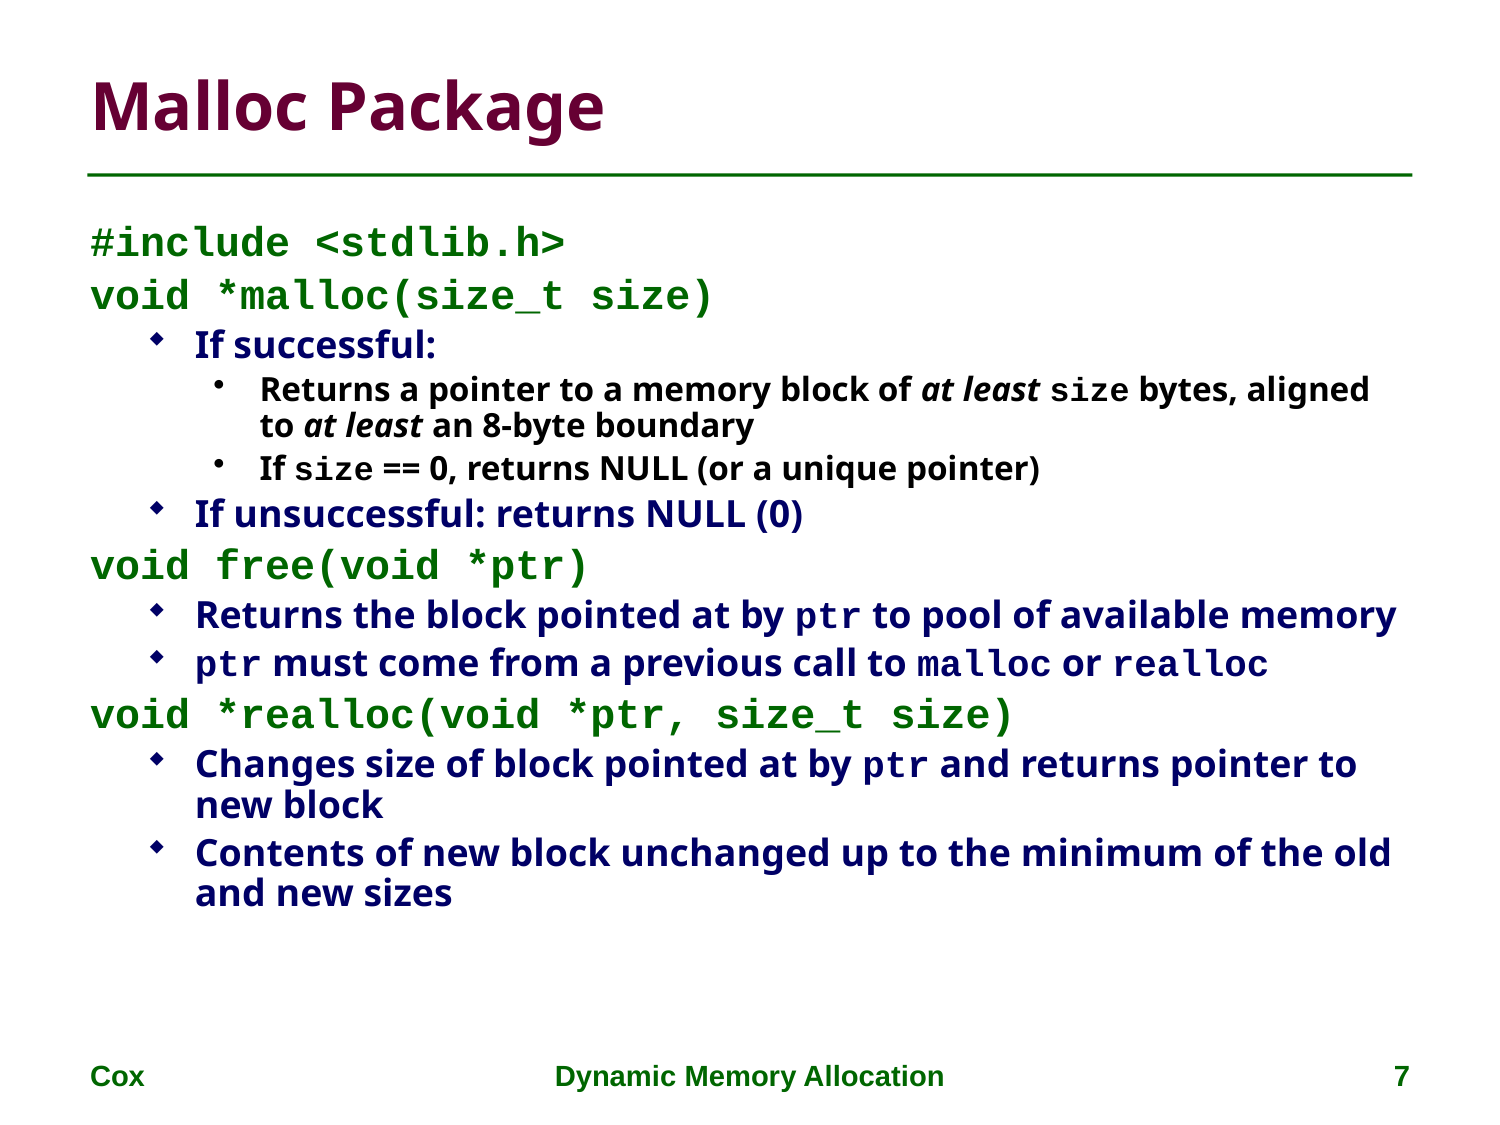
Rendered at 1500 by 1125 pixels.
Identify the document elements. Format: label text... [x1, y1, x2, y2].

footer Dynamic Memory Allocation [512, 1049, 988, 1103]
slide_number 7 [1074, 1049, 1426, 1103]
list #include <stdlib.h> void *malloc(size_t size) If successful: Returns a pointer to a memory block of at least size bytes, aligned to at least an 8-byte boundary If size == 0, returns NULL (or a unique pointer) If unsuccessful: returns NULL (0) void free(void *ptr) Returns the block pointed at by ptr to pool of available memory ptr must come from a previous call to malloc or realloc void *realloc(void *ptr, size_t size) Changes size of block pointed at by ptr and returns pointer to new block Contents of new block unchanged up to the minimum of the old and new sizes [75, 212, 1425, 1005]
slide_number Cox [74, 1049, 426, 1103]
title Malloc Package [75, 45, 1425, 163]
